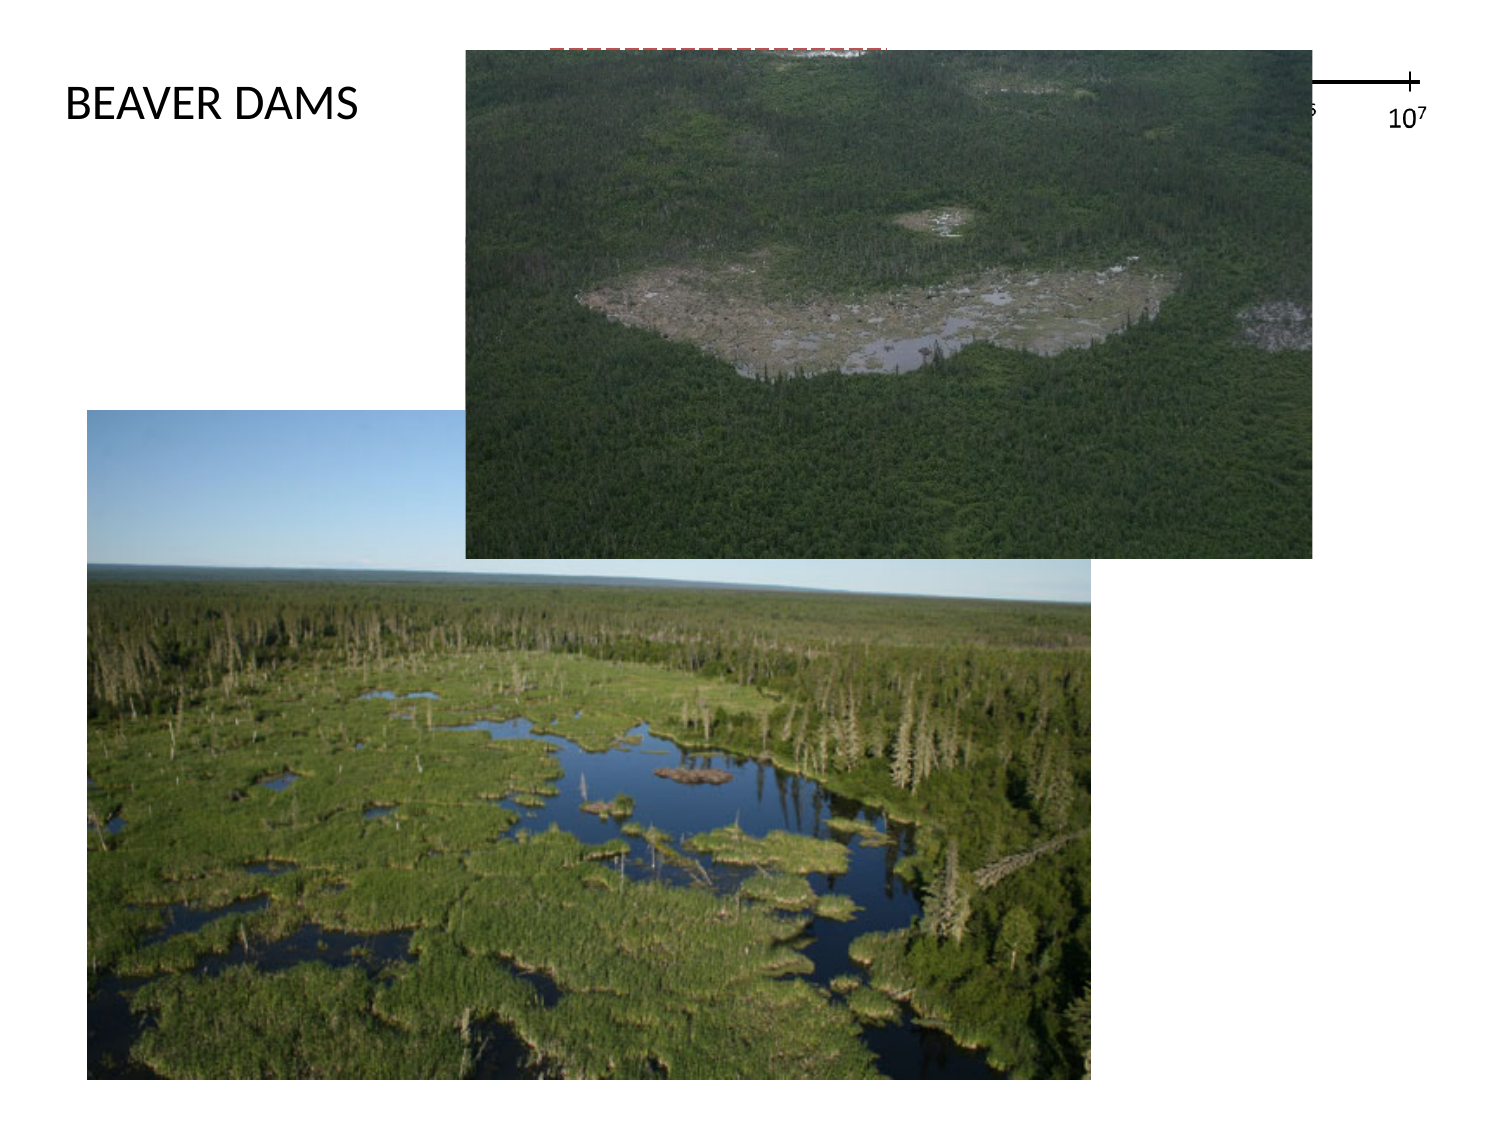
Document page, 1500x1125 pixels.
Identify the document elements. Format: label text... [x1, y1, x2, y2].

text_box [1313, 49, 1435, 179]
text_box BEAVER DAMS [50, 62, 457, 137]
picture [87, 49, 1313, 1080]
